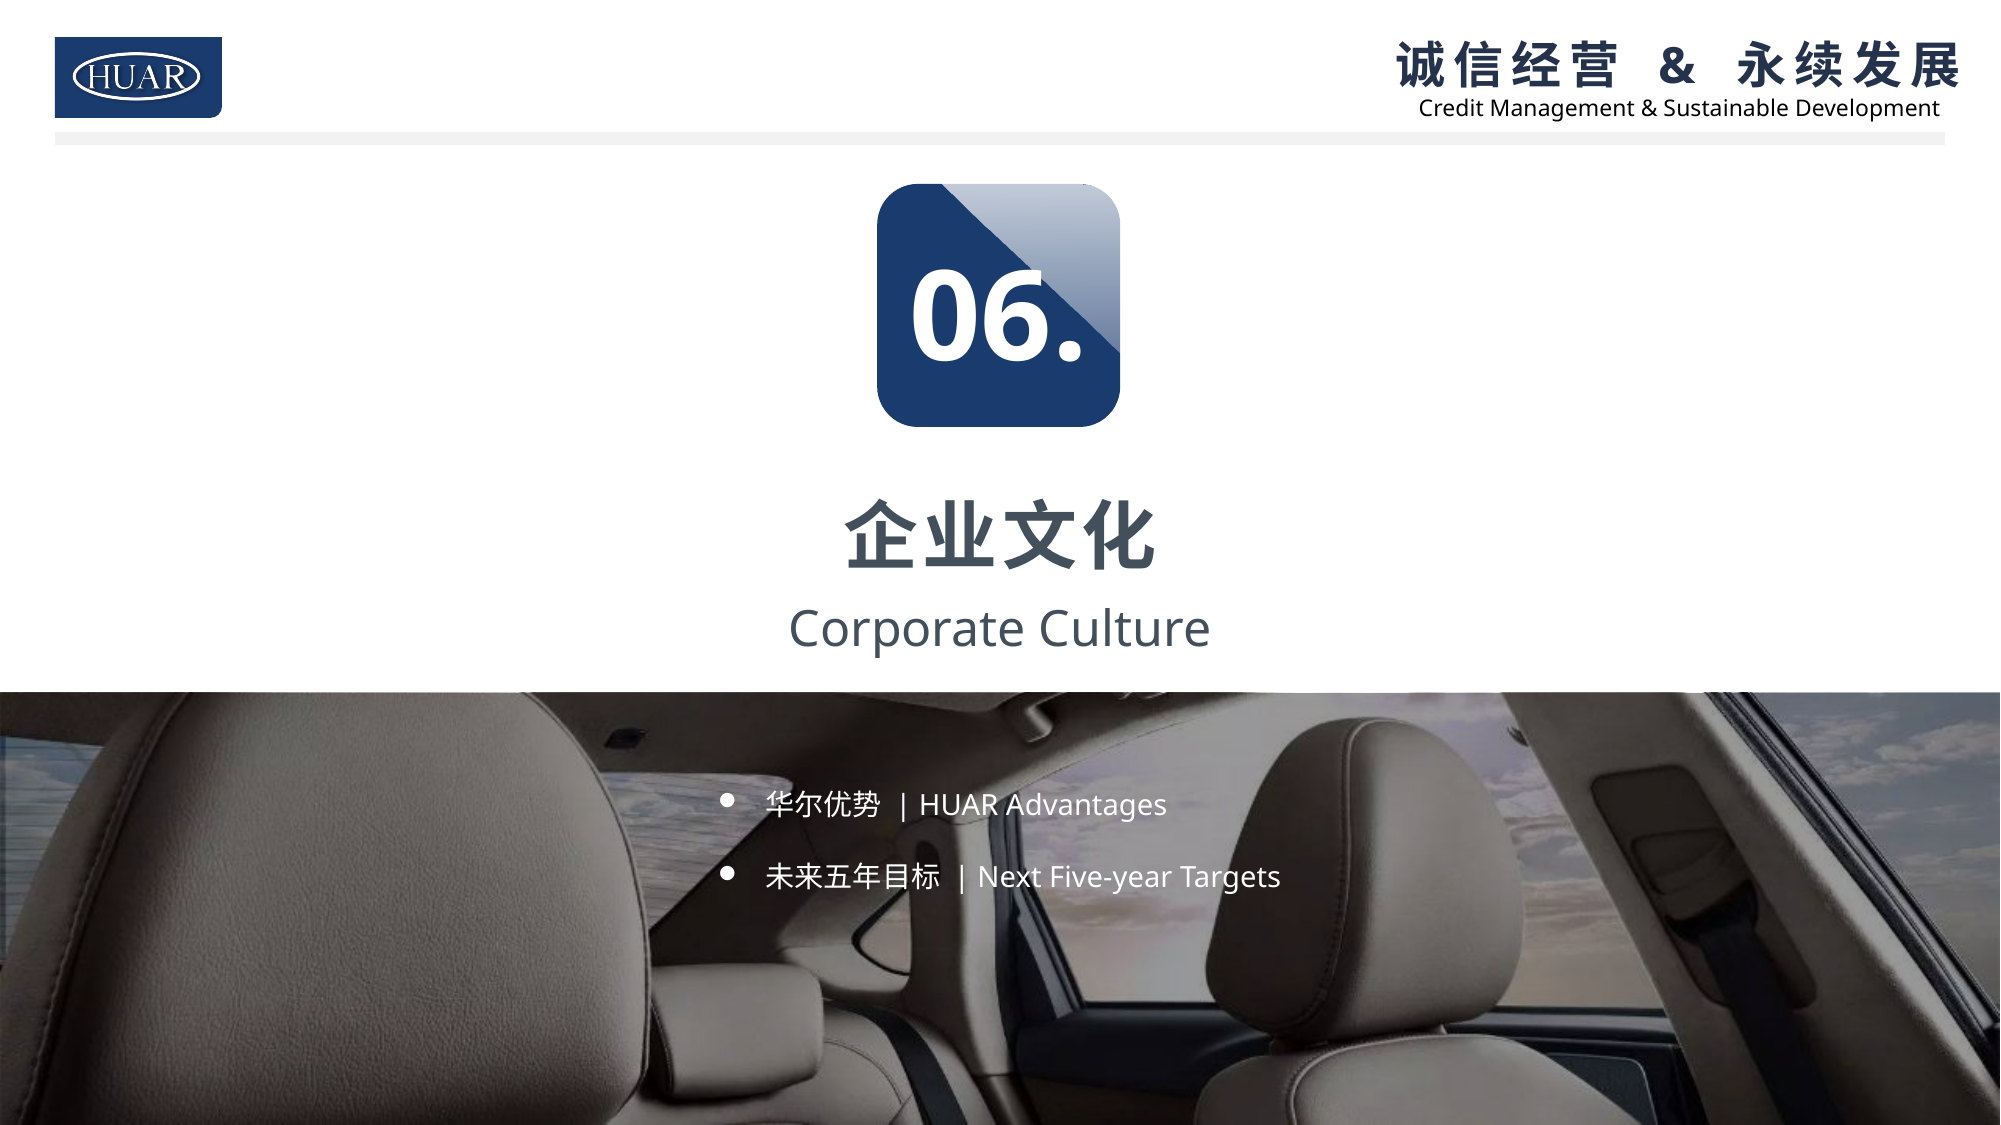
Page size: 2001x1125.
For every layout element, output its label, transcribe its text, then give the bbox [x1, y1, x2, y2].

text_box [0, 692, 2000, 1125]
picture [69, 47, 208, 107]
text_box 企业文化 Corporate Culture [773, 454, 1227, 665]
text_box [877, 177, 1191, 427]
